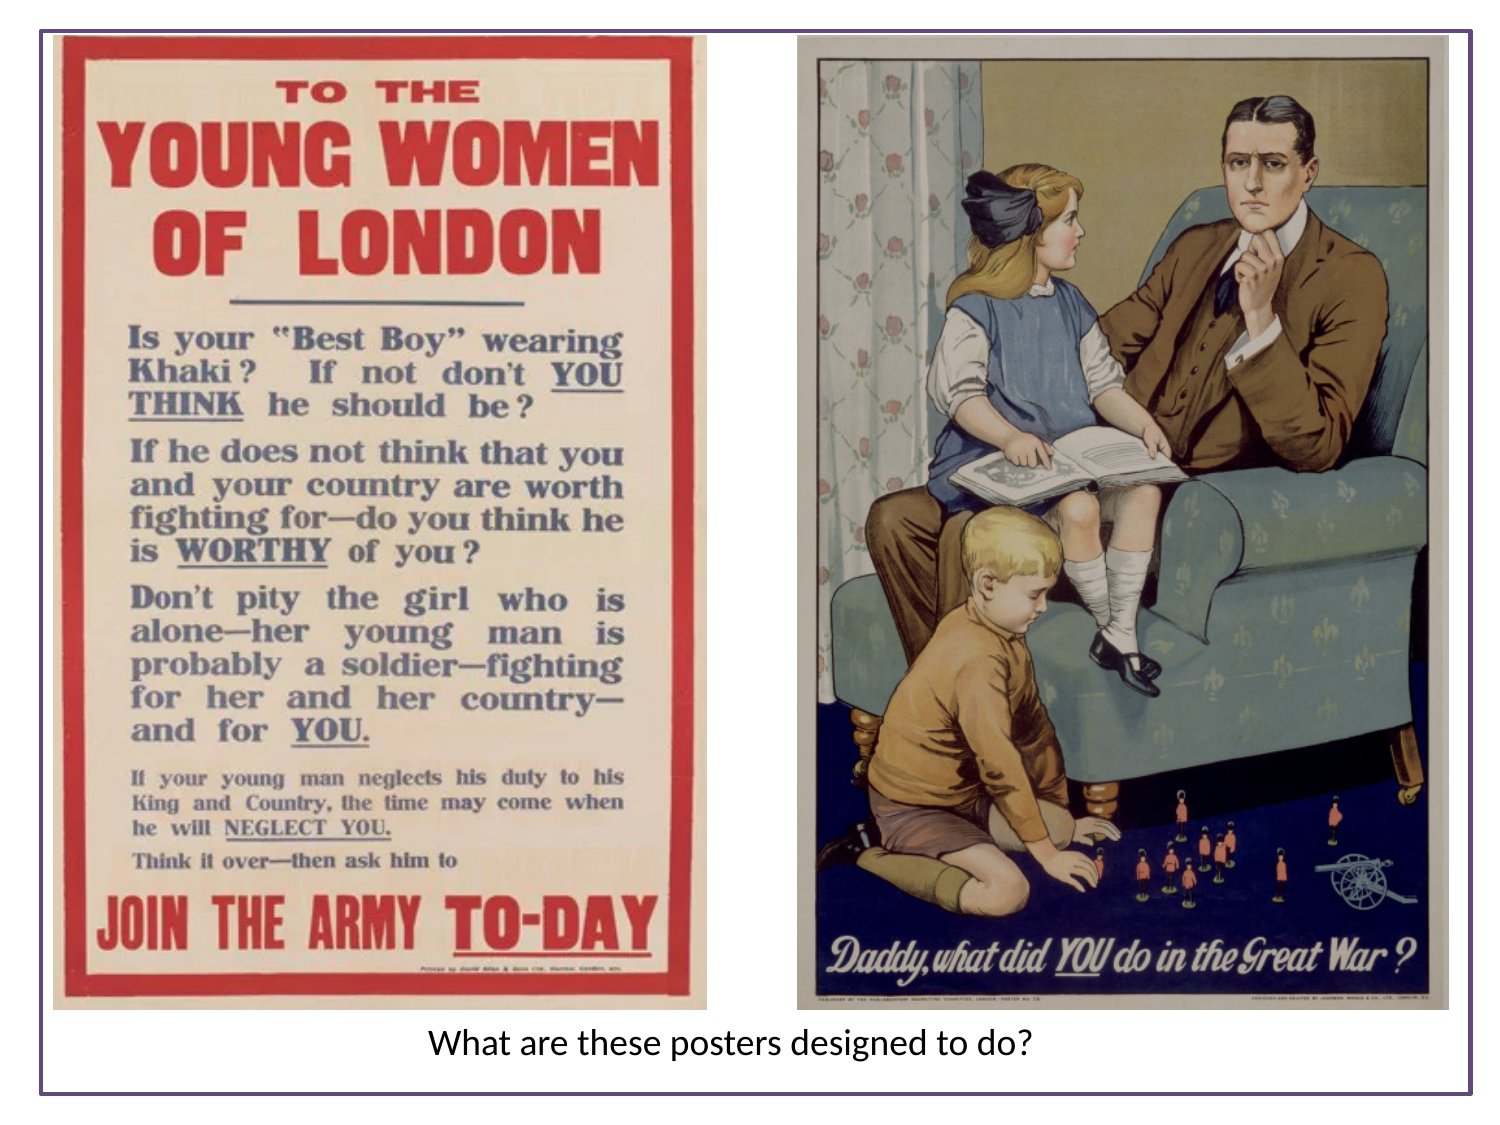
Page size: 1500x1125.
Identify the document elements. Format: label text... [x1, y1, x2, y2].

text_box [39, 29, 1473, 1096]
text_box What are these posters designed to do? [413, 1011, 1099, 1071]
picture [796, 35, 1449, 1010]
picture [52, 35, 707, 1010]
